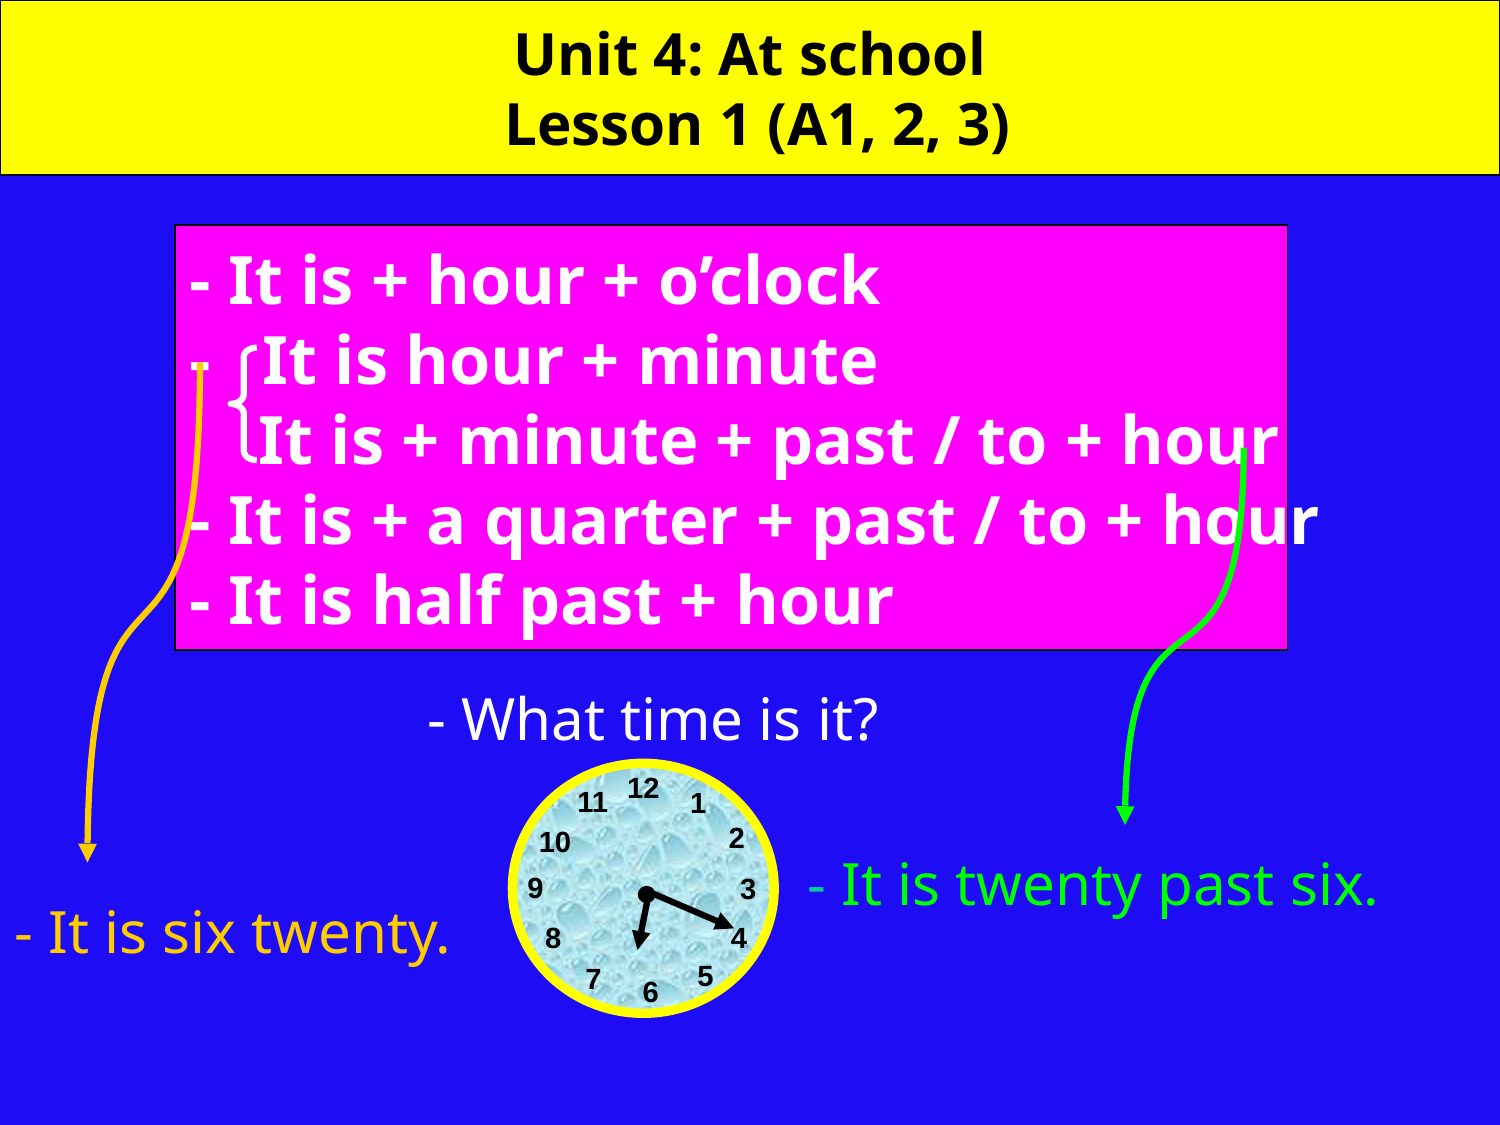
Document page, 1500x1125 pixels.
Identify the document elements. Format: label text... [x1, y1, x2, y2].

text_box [1124, 447, 1244, 826]
text_box - It is twenty past six. [794, 839, 1500, 925]
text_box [512, 762, 791, 1016]
text_box - It is six twenty. [0, 887, 507, 973]
text_box Unit 4: At school Lesson 1 (A1, 2, 3) [0, 0, 1500, 175]
text_box - What time is it? [412, 675, 1075, 760]
text_box [230, 347, 257, 461]
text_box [0, 555, 394, 669]
text_box - It is + hour + o’clock - It is hour + minute It is + minute + past / to + hour - It is + a quarter + past / to + hour - It is half past + hour [174, 224, 1288, 650]
